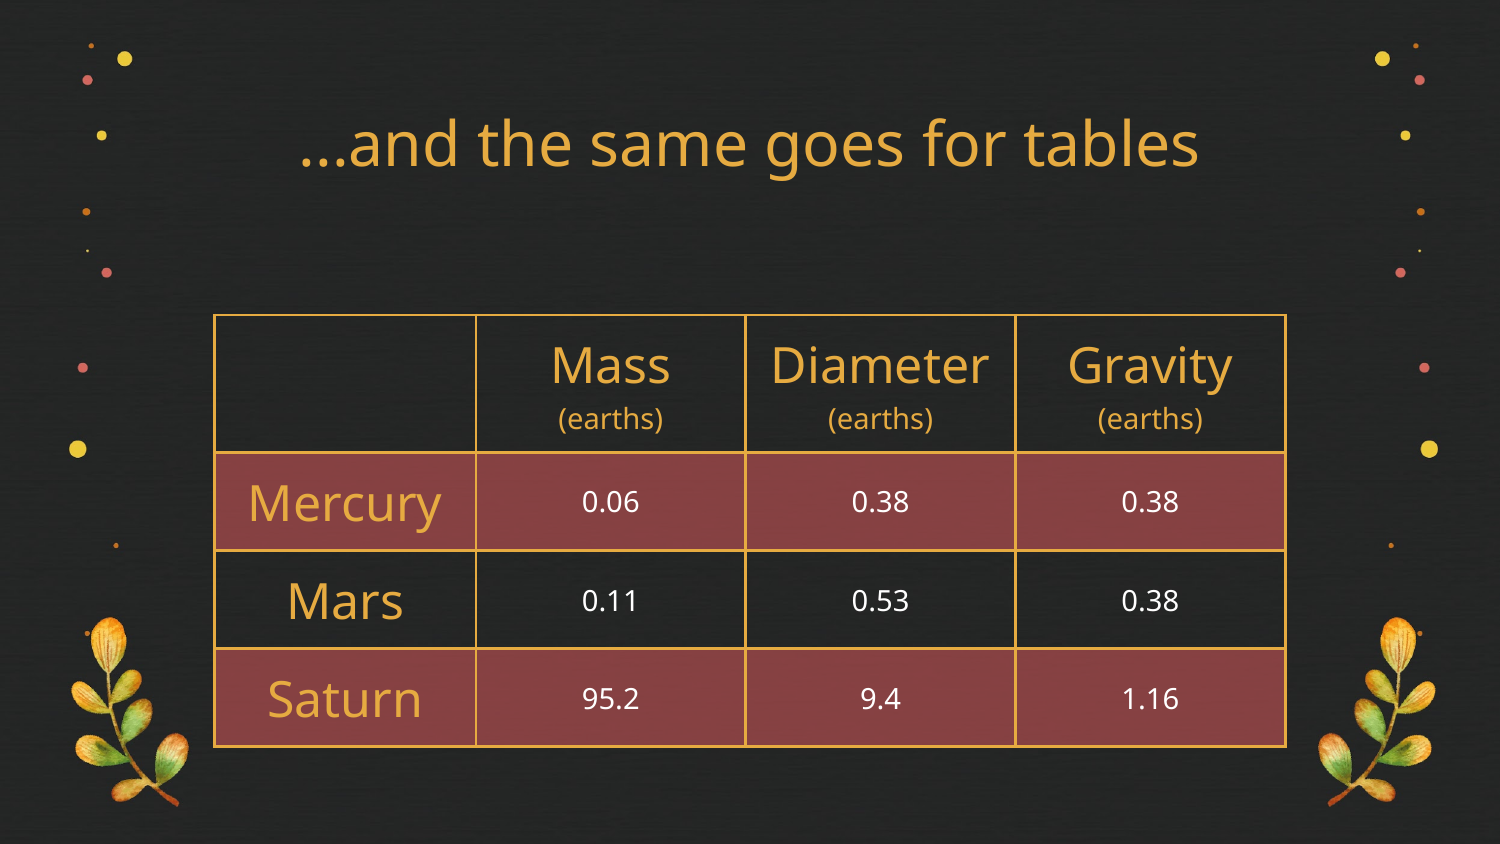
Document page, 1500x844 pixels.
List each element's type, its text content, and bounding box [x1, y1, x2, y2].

table_cell 0.38 [747, 454, 1014, 549]
table_cell 0.38 [1017, 552, 1284, 647]
table_header Diameter (earths) [747, 316, 1014, 451]
picture [0, 0, 1500, 844]
table_header Mass (earths) [477, 316, 744, 451]
table_header [216, 316, 475, 451]
table_cell 0.11 [477, 552, 744, 647]
table_cell 0.06 [477, 454, 744, 549]
table_header Gravity (earths) [1017, 316, 1284, 451]
table_cell 0.38 [1017, 454, 1284, 549]
table_cell Mars [216, 552, 475, 647]
table_cell Mercury [216, 454, 475, 549]
table_cell 0.53 [747, 552, 1014, 647]
title ...and the same goes for tables [118, 88, 1382, 169]
table_cell Saturn [216, 650, 475, 745]
table_cell 1.16 [1017, 650, 1284, 745]
table_cell 9.4 [747, 650, 1014, 745]
table_cell 95.2 [477, 650, 744, 745]
